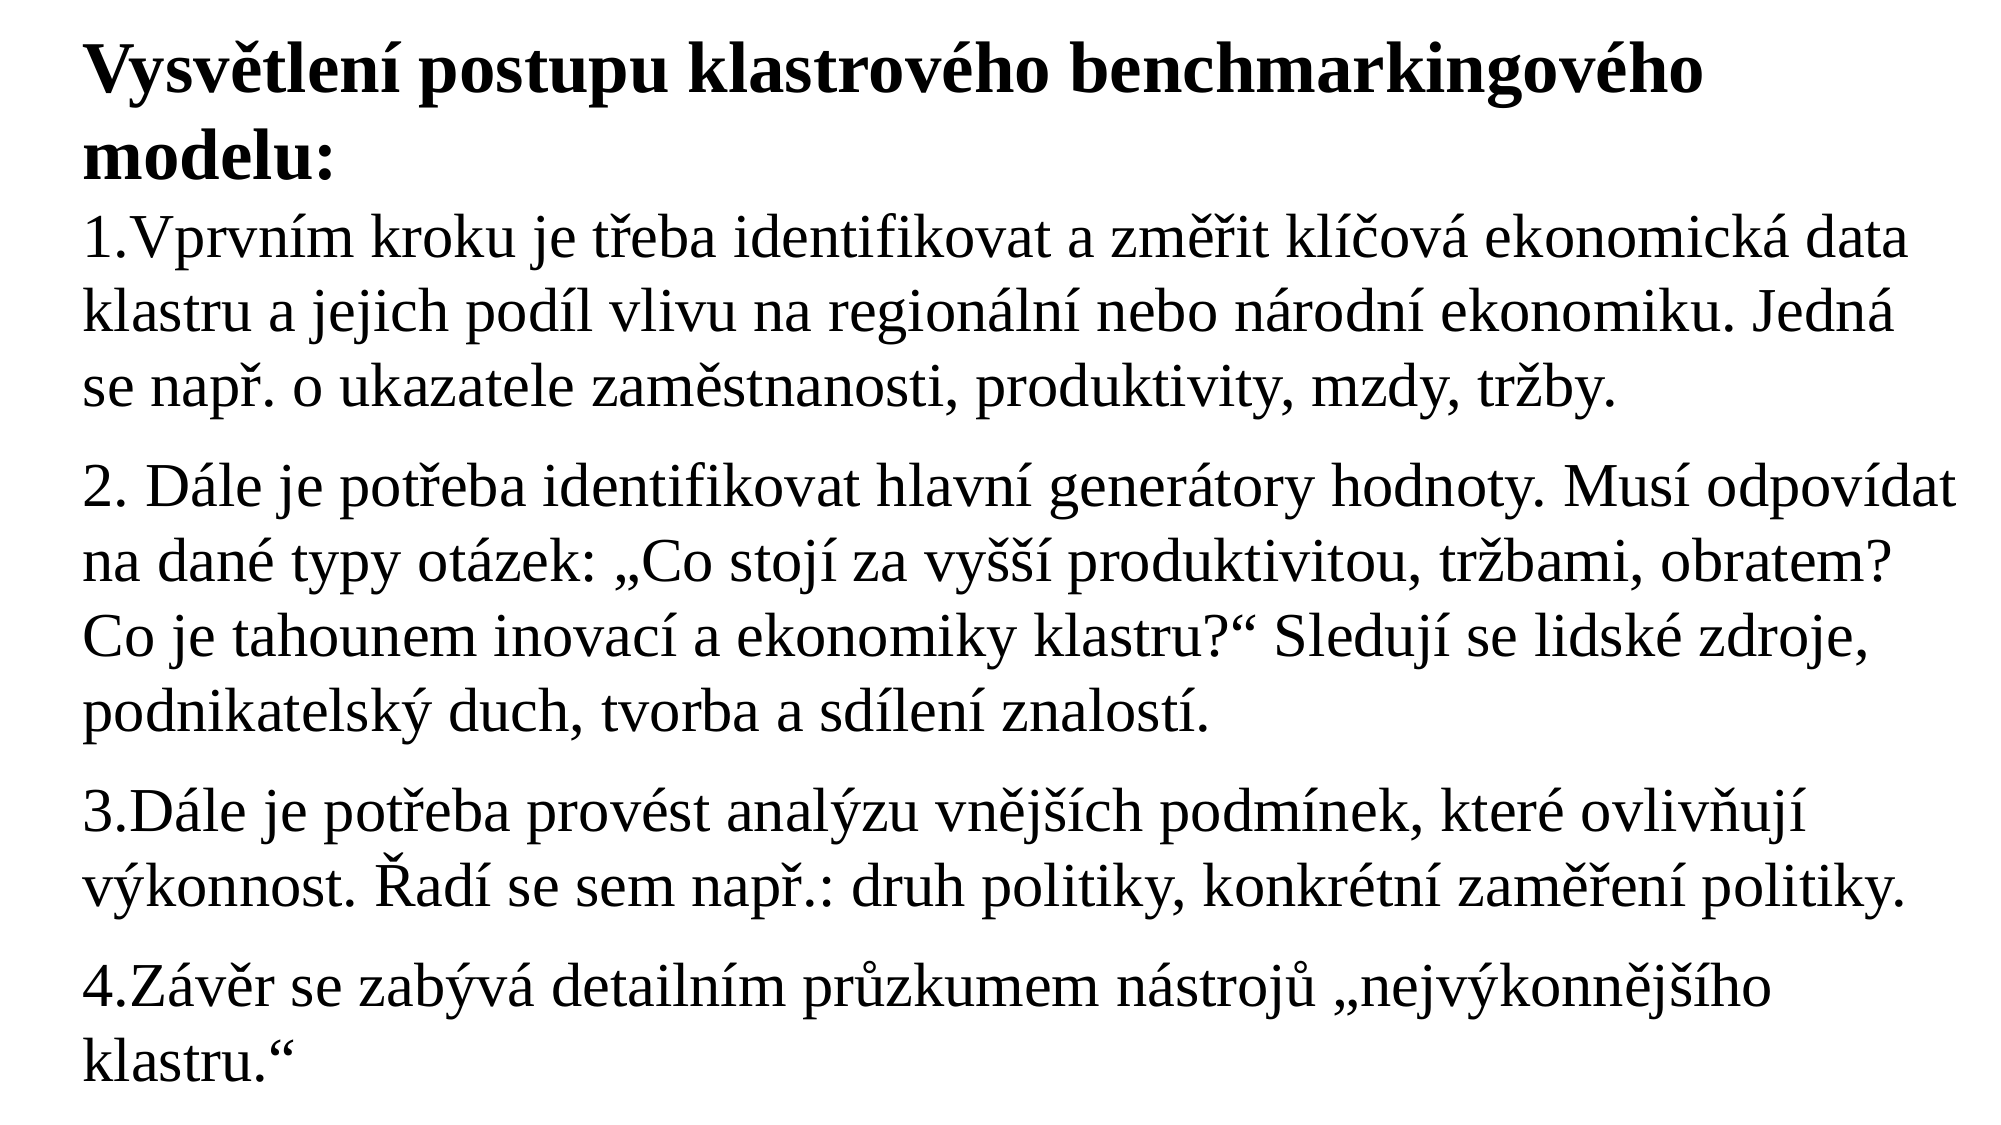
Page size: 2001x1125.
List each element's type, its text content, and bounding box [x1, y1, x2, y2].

text_box Vysvětlení postupu klastrového benchmarkingového modelu: 1.Vprvním kroku je třeba identifikovat a změřit klíčová ekonomická data klastru a jejich podíl vlivu na regionální nebo národní ekonomiku. Jedná se např. o ukazatele zaměstnanosti, produktivity, mzdy, tržby. 2. Dále je potřeba identifikovat hlavní generátory hodnoty. Musí odpovídat na dané typy otázek: „Co stojí za vyšší produktivitou, tržbami, obratem? Co je tahounem inovací a ekonomiky klastru?“ Sledují se lidské zdroje, podnikatelský duch, tvorba a sdílení znalostí. 3.Dále je potřeba provést analýzu vnějších podmínek, které ovlivňují výkonnost. Řadí se sem např.: druh politiky, konkrétní zaměření politiky. 4.Závěr se zabývá detailním průzkumem nástrojů „nejvýkonnějšího klastru.“ [68, 12, 1978, 1102]
